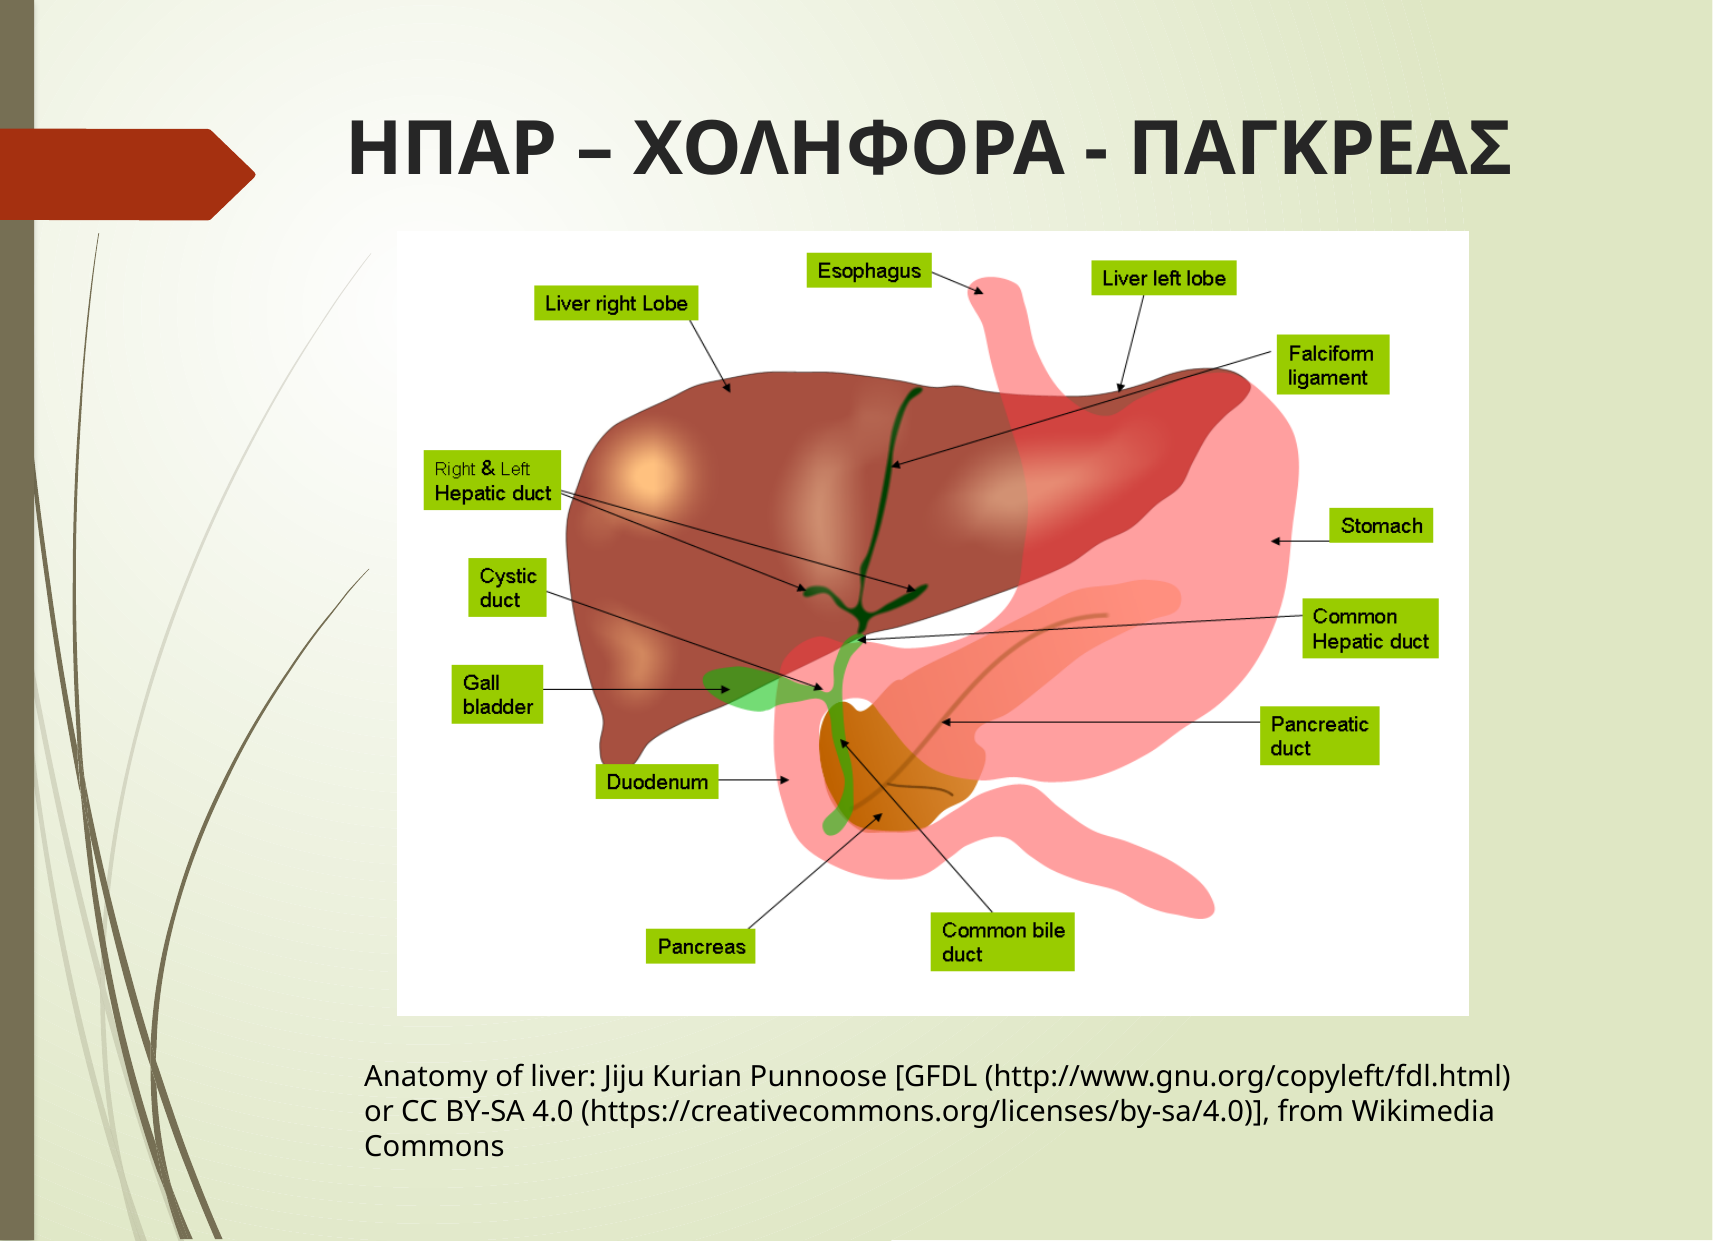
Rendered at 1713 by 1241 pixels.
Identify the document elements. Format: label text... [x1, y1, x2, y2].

title ΗΠΑΡ – ΧΟΛΗΦΟΡΑ - ΠΑΓΚΡΕΑΣ [245, 92, 1614, 232]
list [397, 231, 1469, 1017]
text_box Anatomy of liver: Jiju Kurian Punnoose [GFDL (http://www.gnu.org/copyleft/fdl.html) or CC BY-SA 4.0 (https://creativecommons.org/licenses/by-sa/4.0)], from Wikimedia Commons [349, 1049, 1548, 1170]
